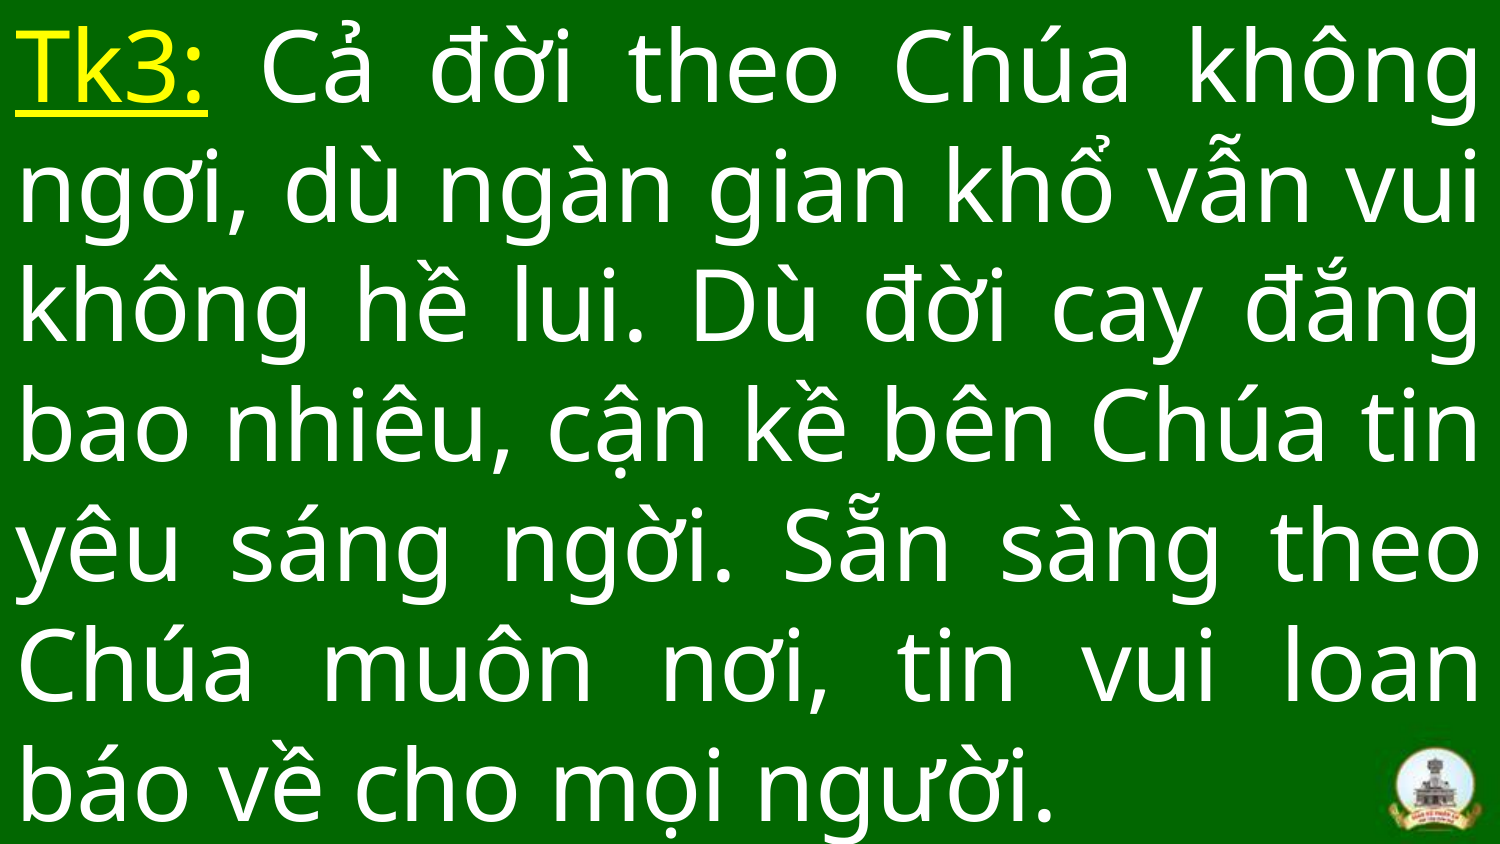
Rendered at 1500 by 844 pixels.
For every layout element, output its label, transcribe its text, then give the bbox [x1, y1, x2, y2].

title Tk3: Cả đời theo Chúa không ngơi, dù ngàn gian khổ vẫn vui không hề lui. Dù đời cay đắng bao nhiêu, cận kề bên Chúa tin yêu sáng ngời. Sẵn sàng theo Chúa muôn nơi, tin vui loan báo về cho mọi người. [0, 0, 1500, 844]
